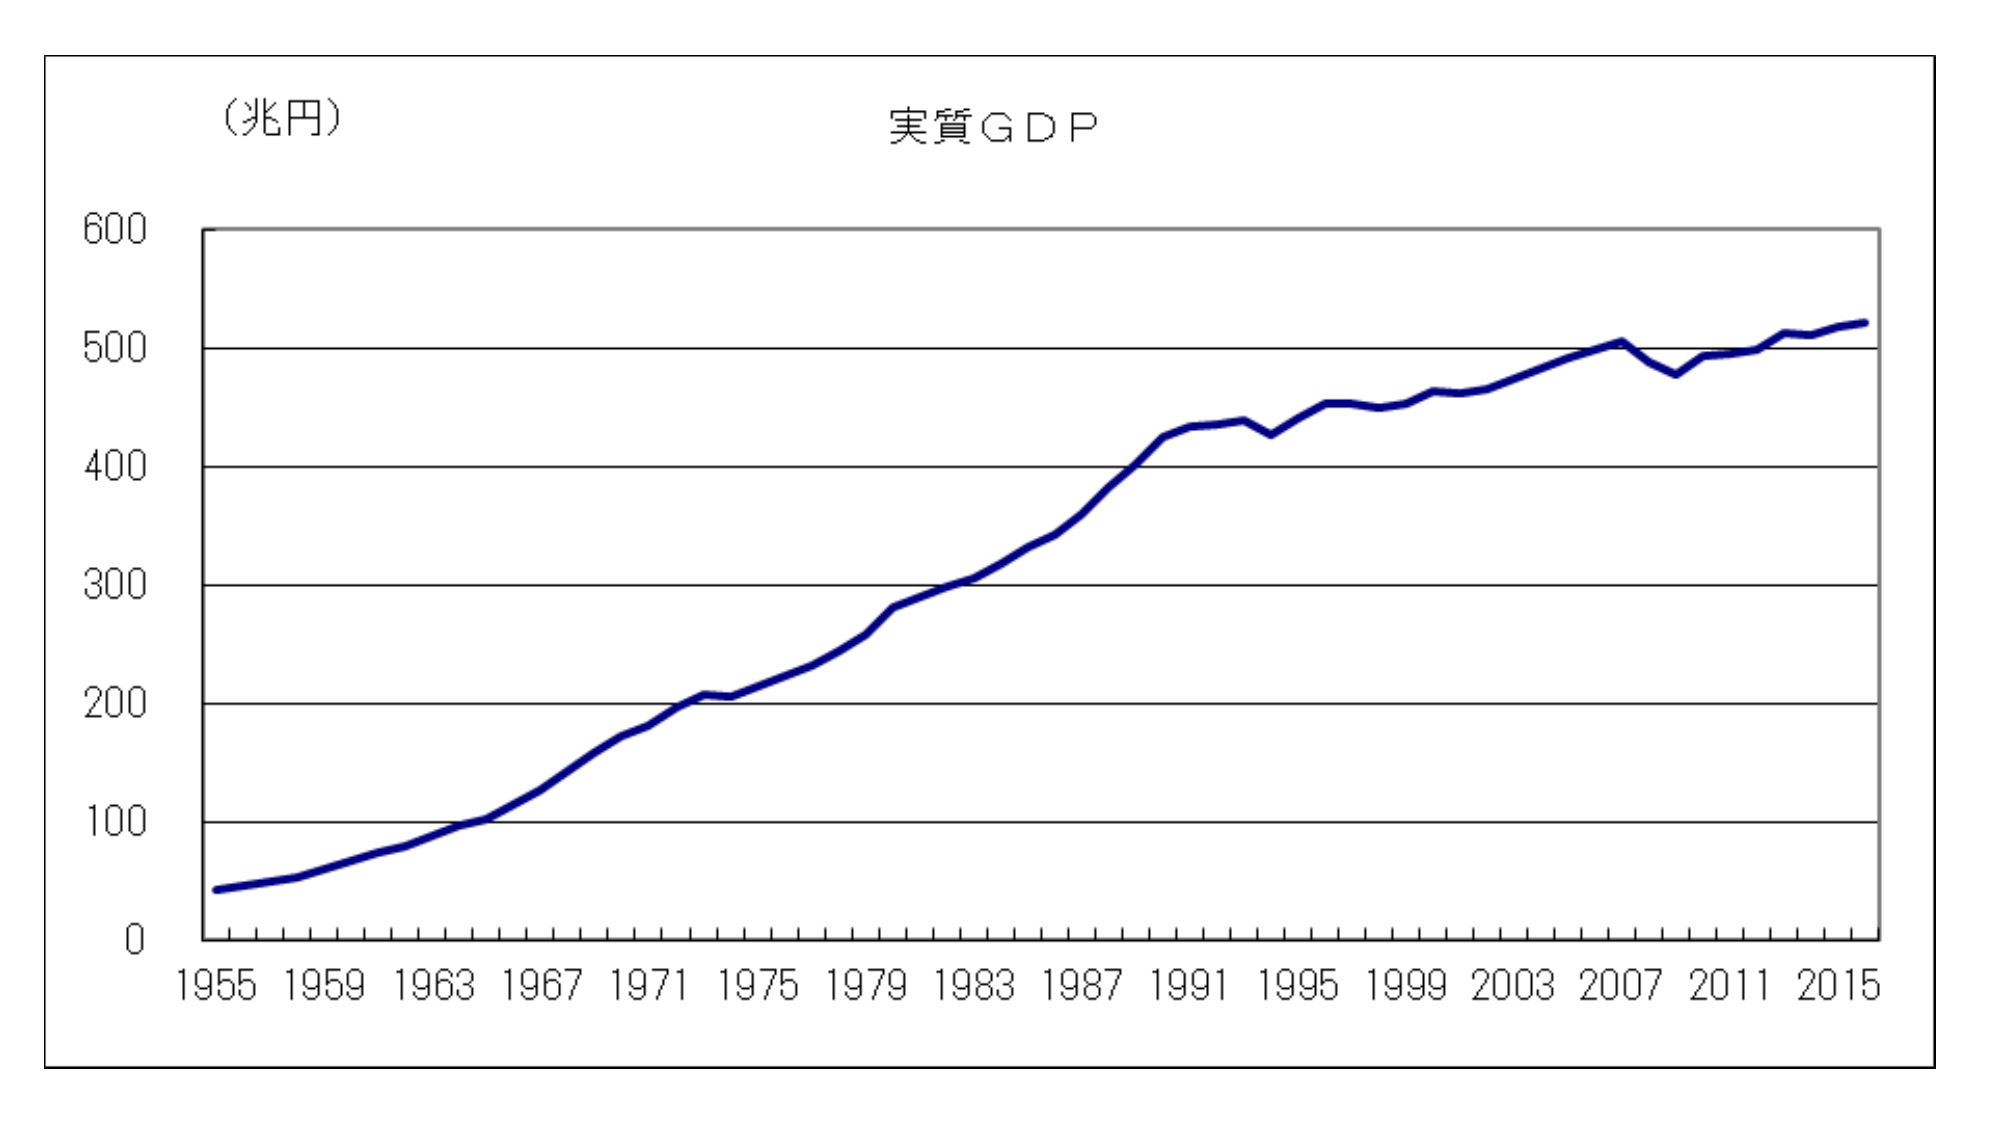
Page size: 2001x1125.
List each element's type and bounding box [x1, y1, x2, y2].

picture [44, 55, 1936, 1069]
